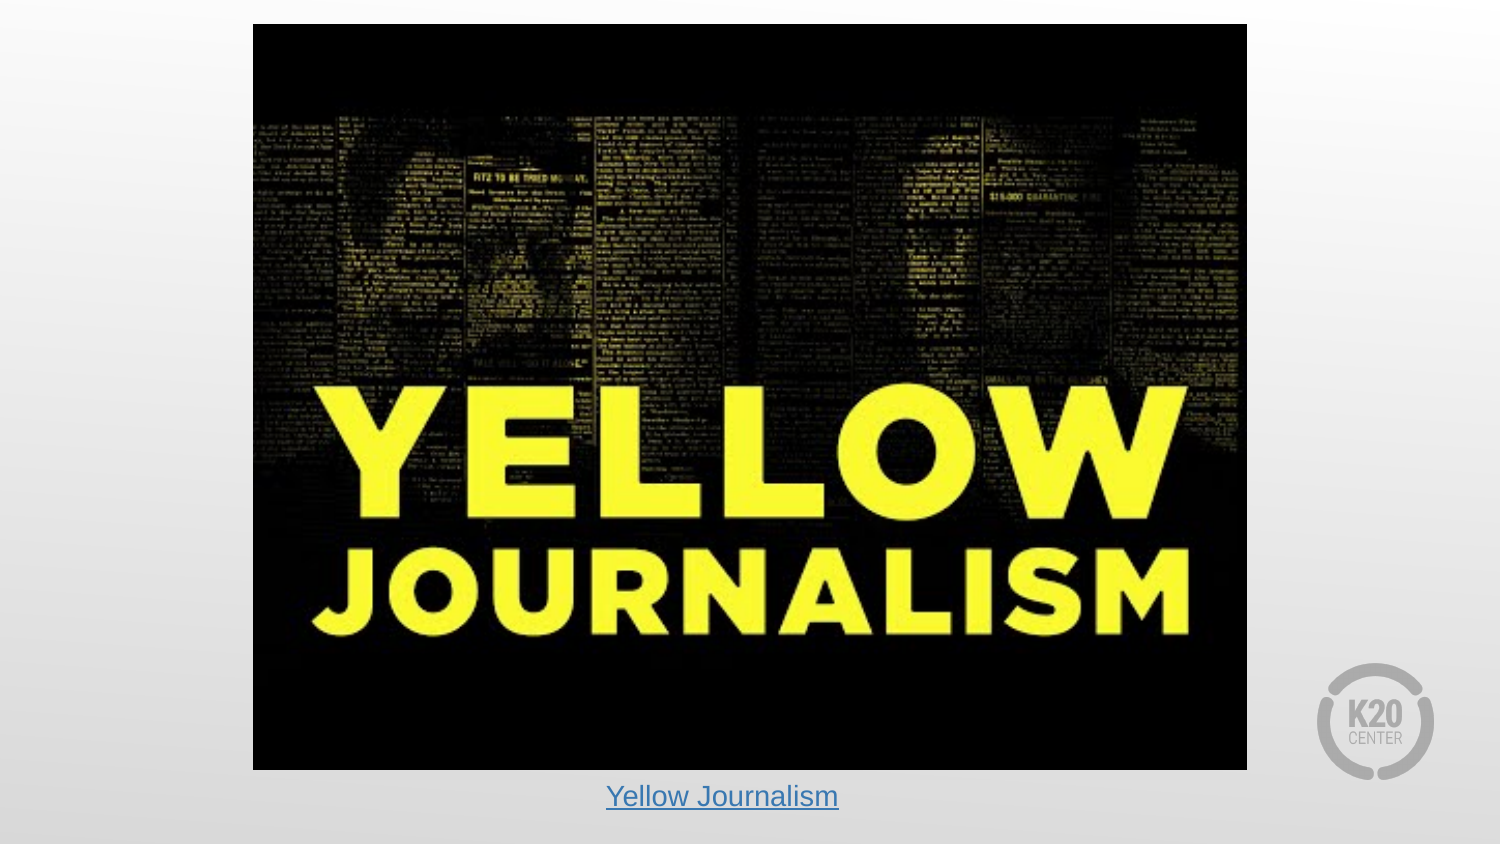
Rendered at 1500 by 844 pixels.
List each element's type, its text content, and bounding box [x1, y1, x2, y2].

text_box Yellow Journalism [590, 778, 1041, 820]
picture [253, 24, 1247, 770]
picture [1300, 646, 1451, 797]
